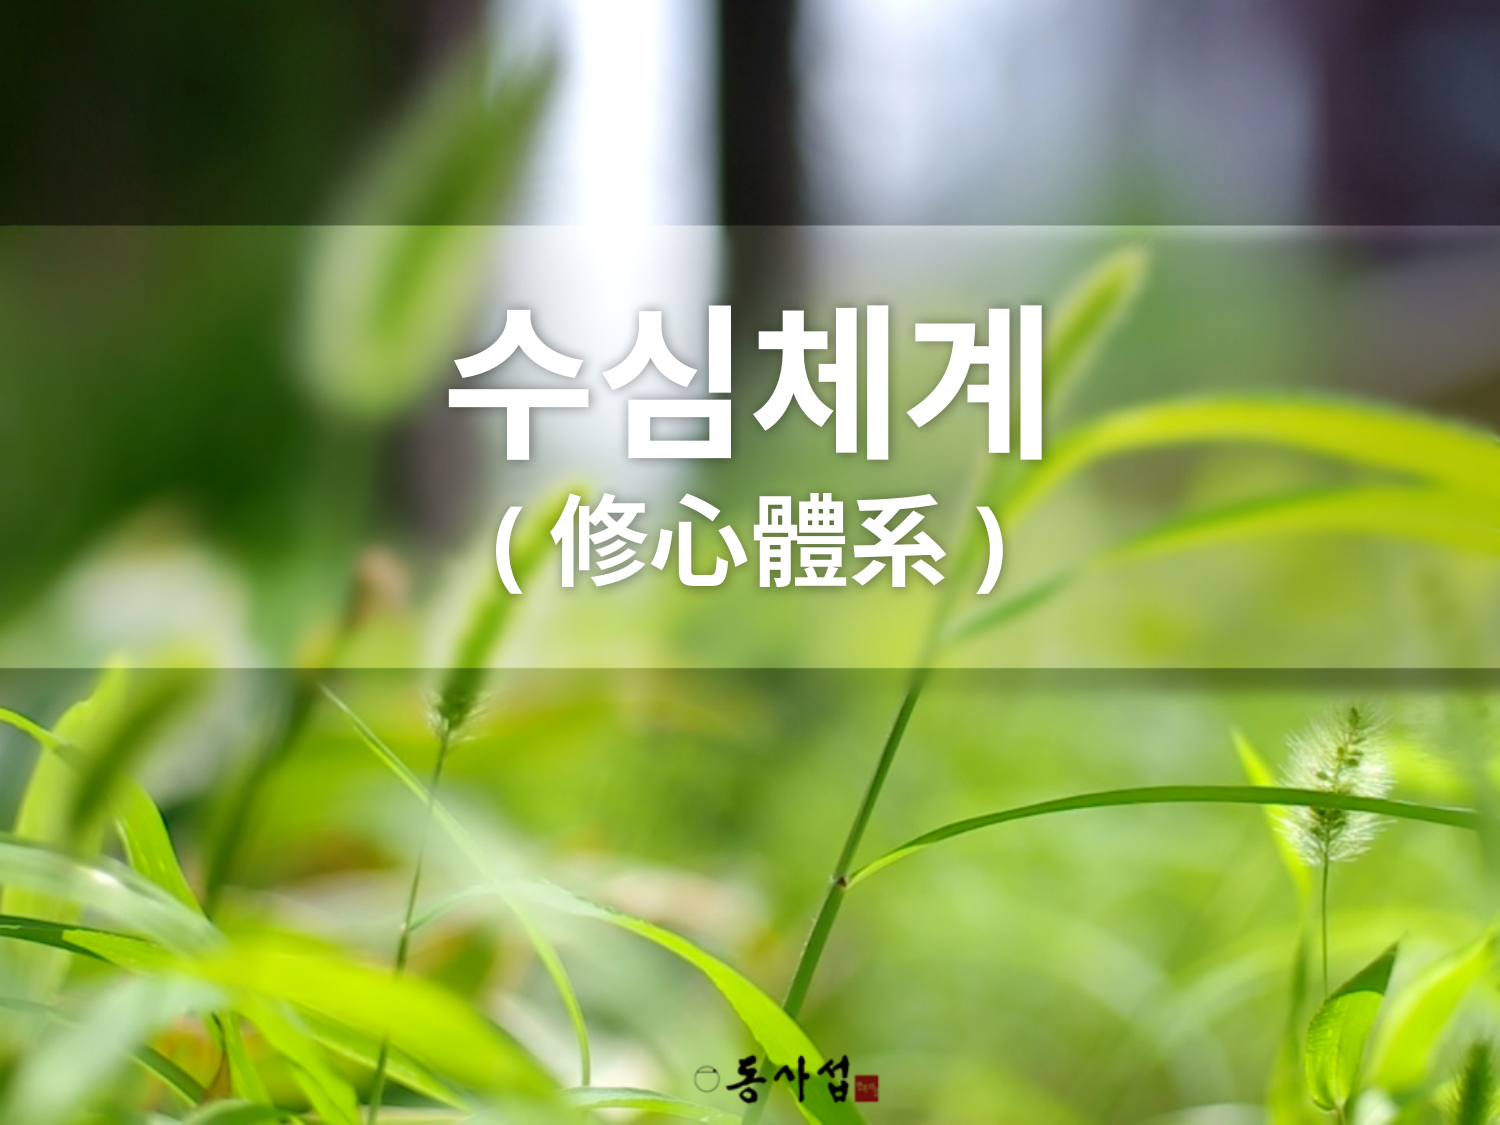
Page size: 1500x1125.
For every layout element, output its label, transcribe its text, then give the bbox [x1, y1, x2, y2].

text_box 수심체계 (修心體系) [0, 361, 1500, 516]
picture [0, 0, 1500, 361]
picture [0, 516, 1500, 1125]
